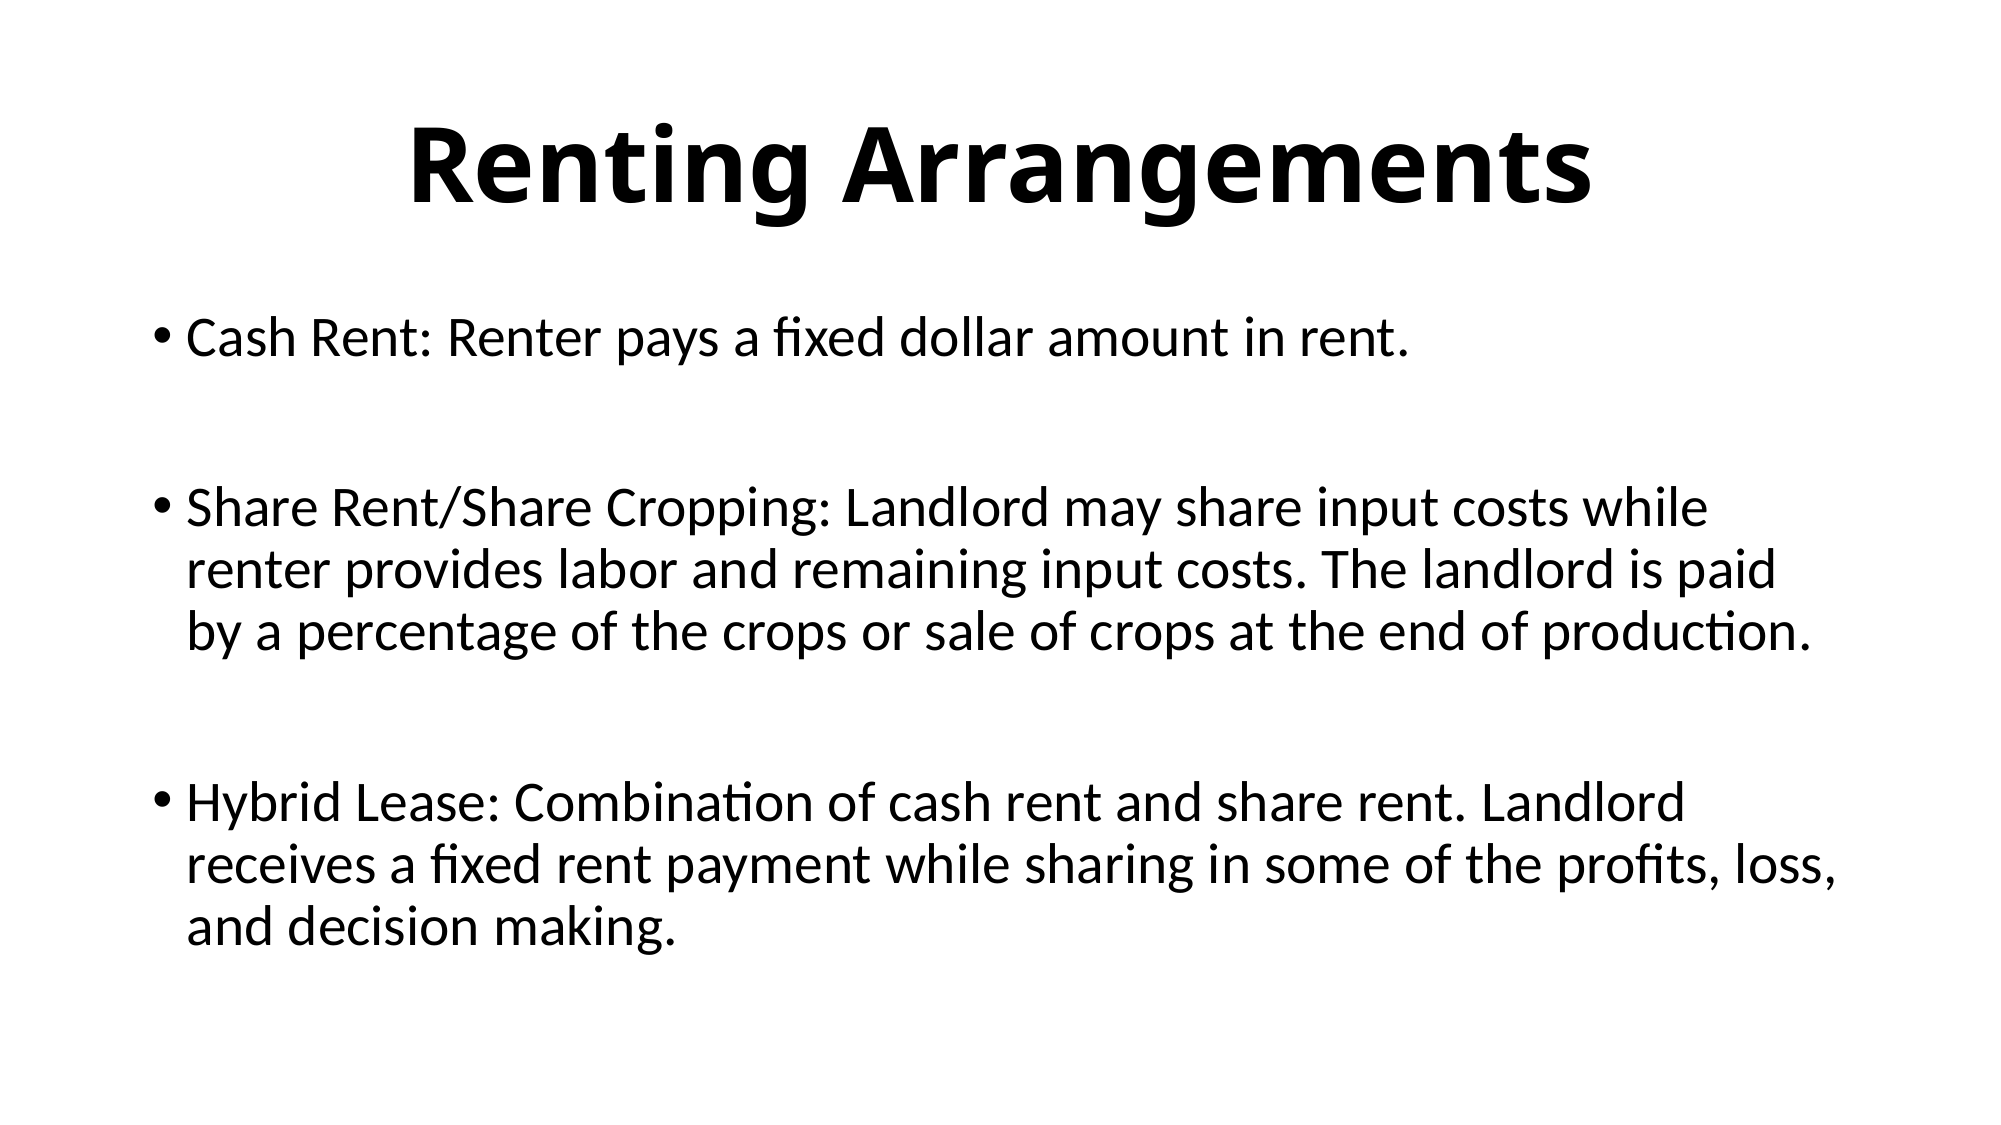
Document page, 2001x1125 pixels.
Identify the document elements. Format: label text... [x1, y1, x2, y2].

list Cash Rent: Renter pays a fixed dollar amount in rent. Share Rent/Share Cropping: Landlord may share input costs while renter provides labor and remaining input costs. The landlord is paid by a percentage of the crops or sale of crops at the end of production. Hybrid Lease: Combination of cash rent and share rent. Landlord receives a fixed rent payment while sharing in some of the profits, loss, and decision making. [137, 299, 1863, 1014]
title Renting Arrangements [137, 59, 1863, 278]
